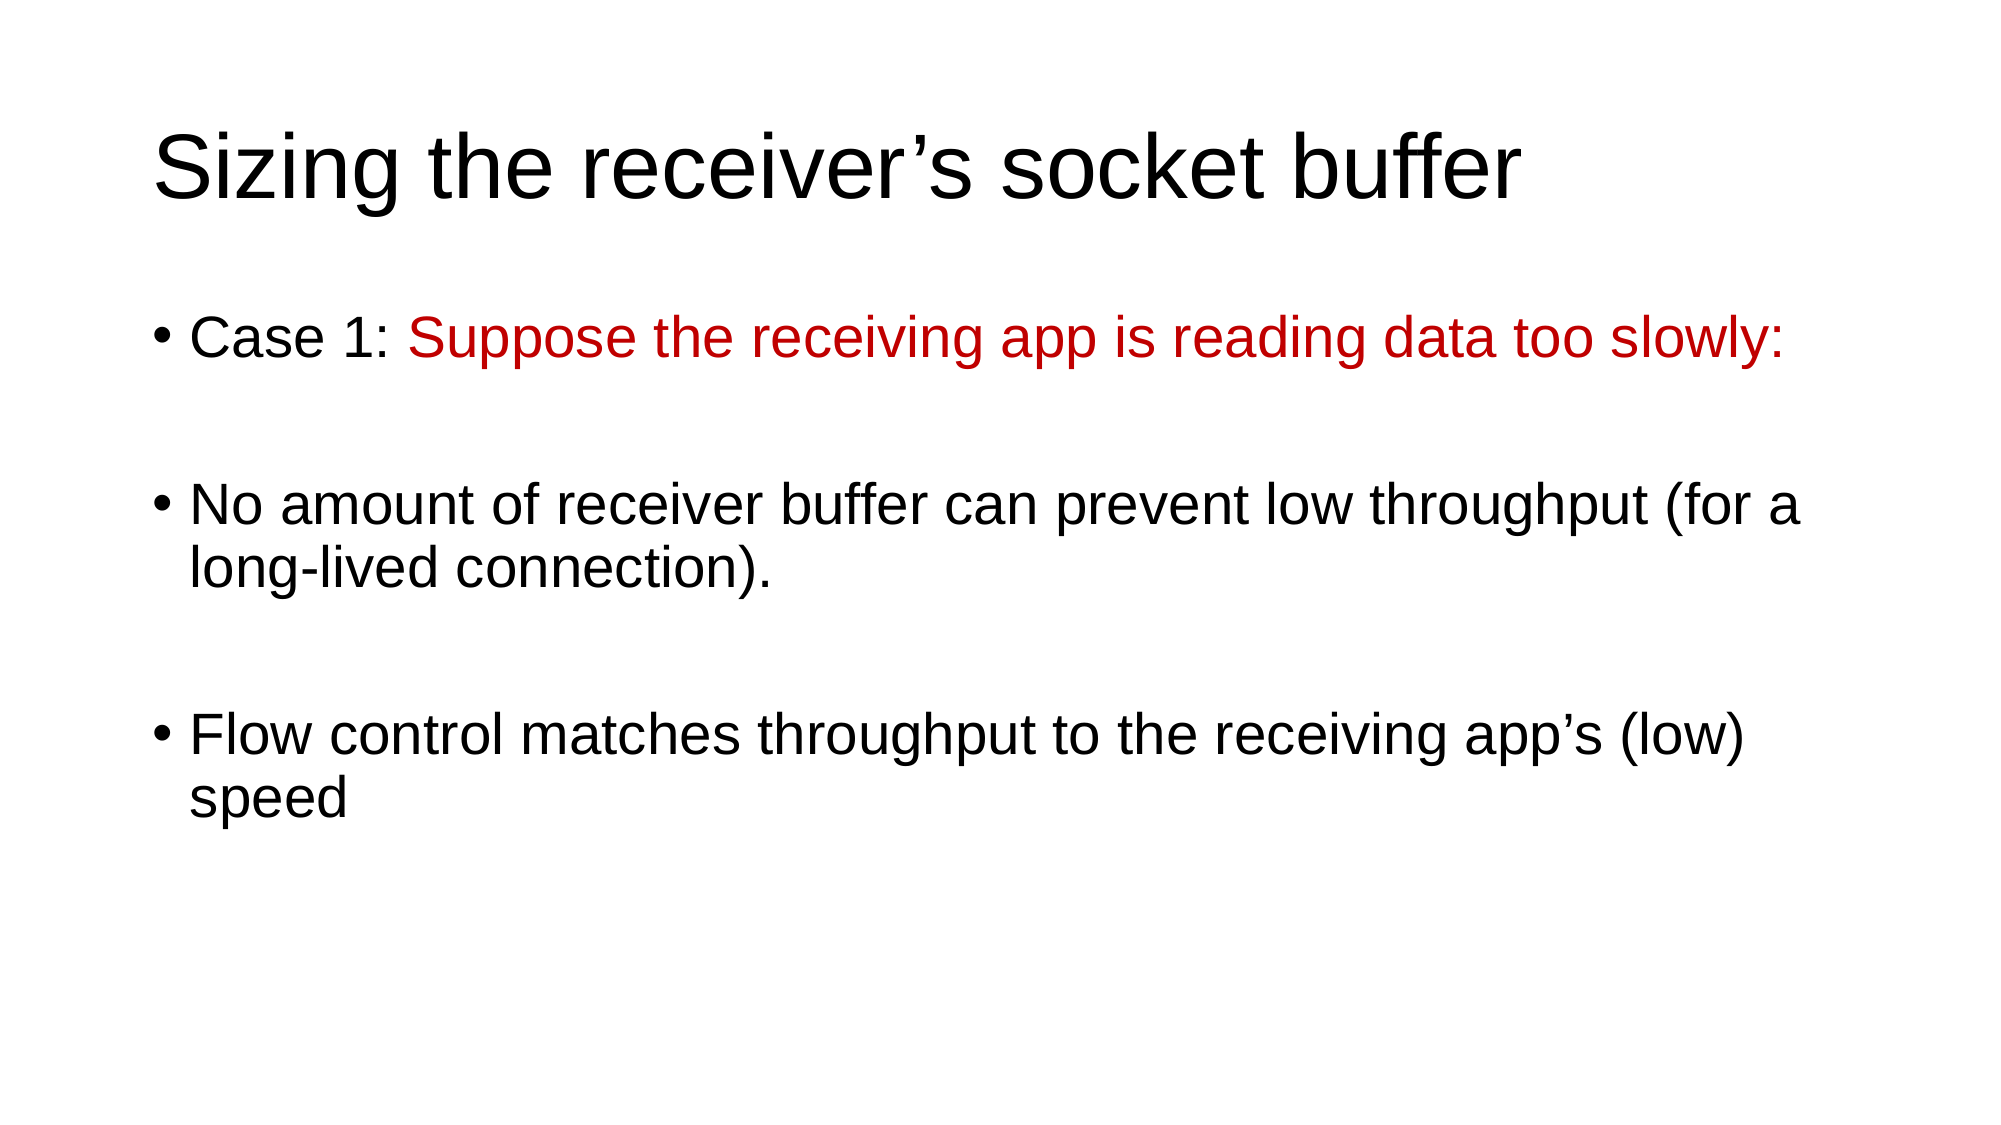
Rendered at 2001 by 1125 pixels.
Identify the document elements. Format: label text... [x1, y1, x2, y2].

list Case 1: Suppose the receiving app is reading data too slowly: No amount of receiver buffer can prevent low throughput (for a long-lived connection). Flow control matches throughput to the receiving app’s (low) speed [137, 299, 1863, 1094]
title Sizing the receiver’s socket buffer [137, 59, 1863, 278]
